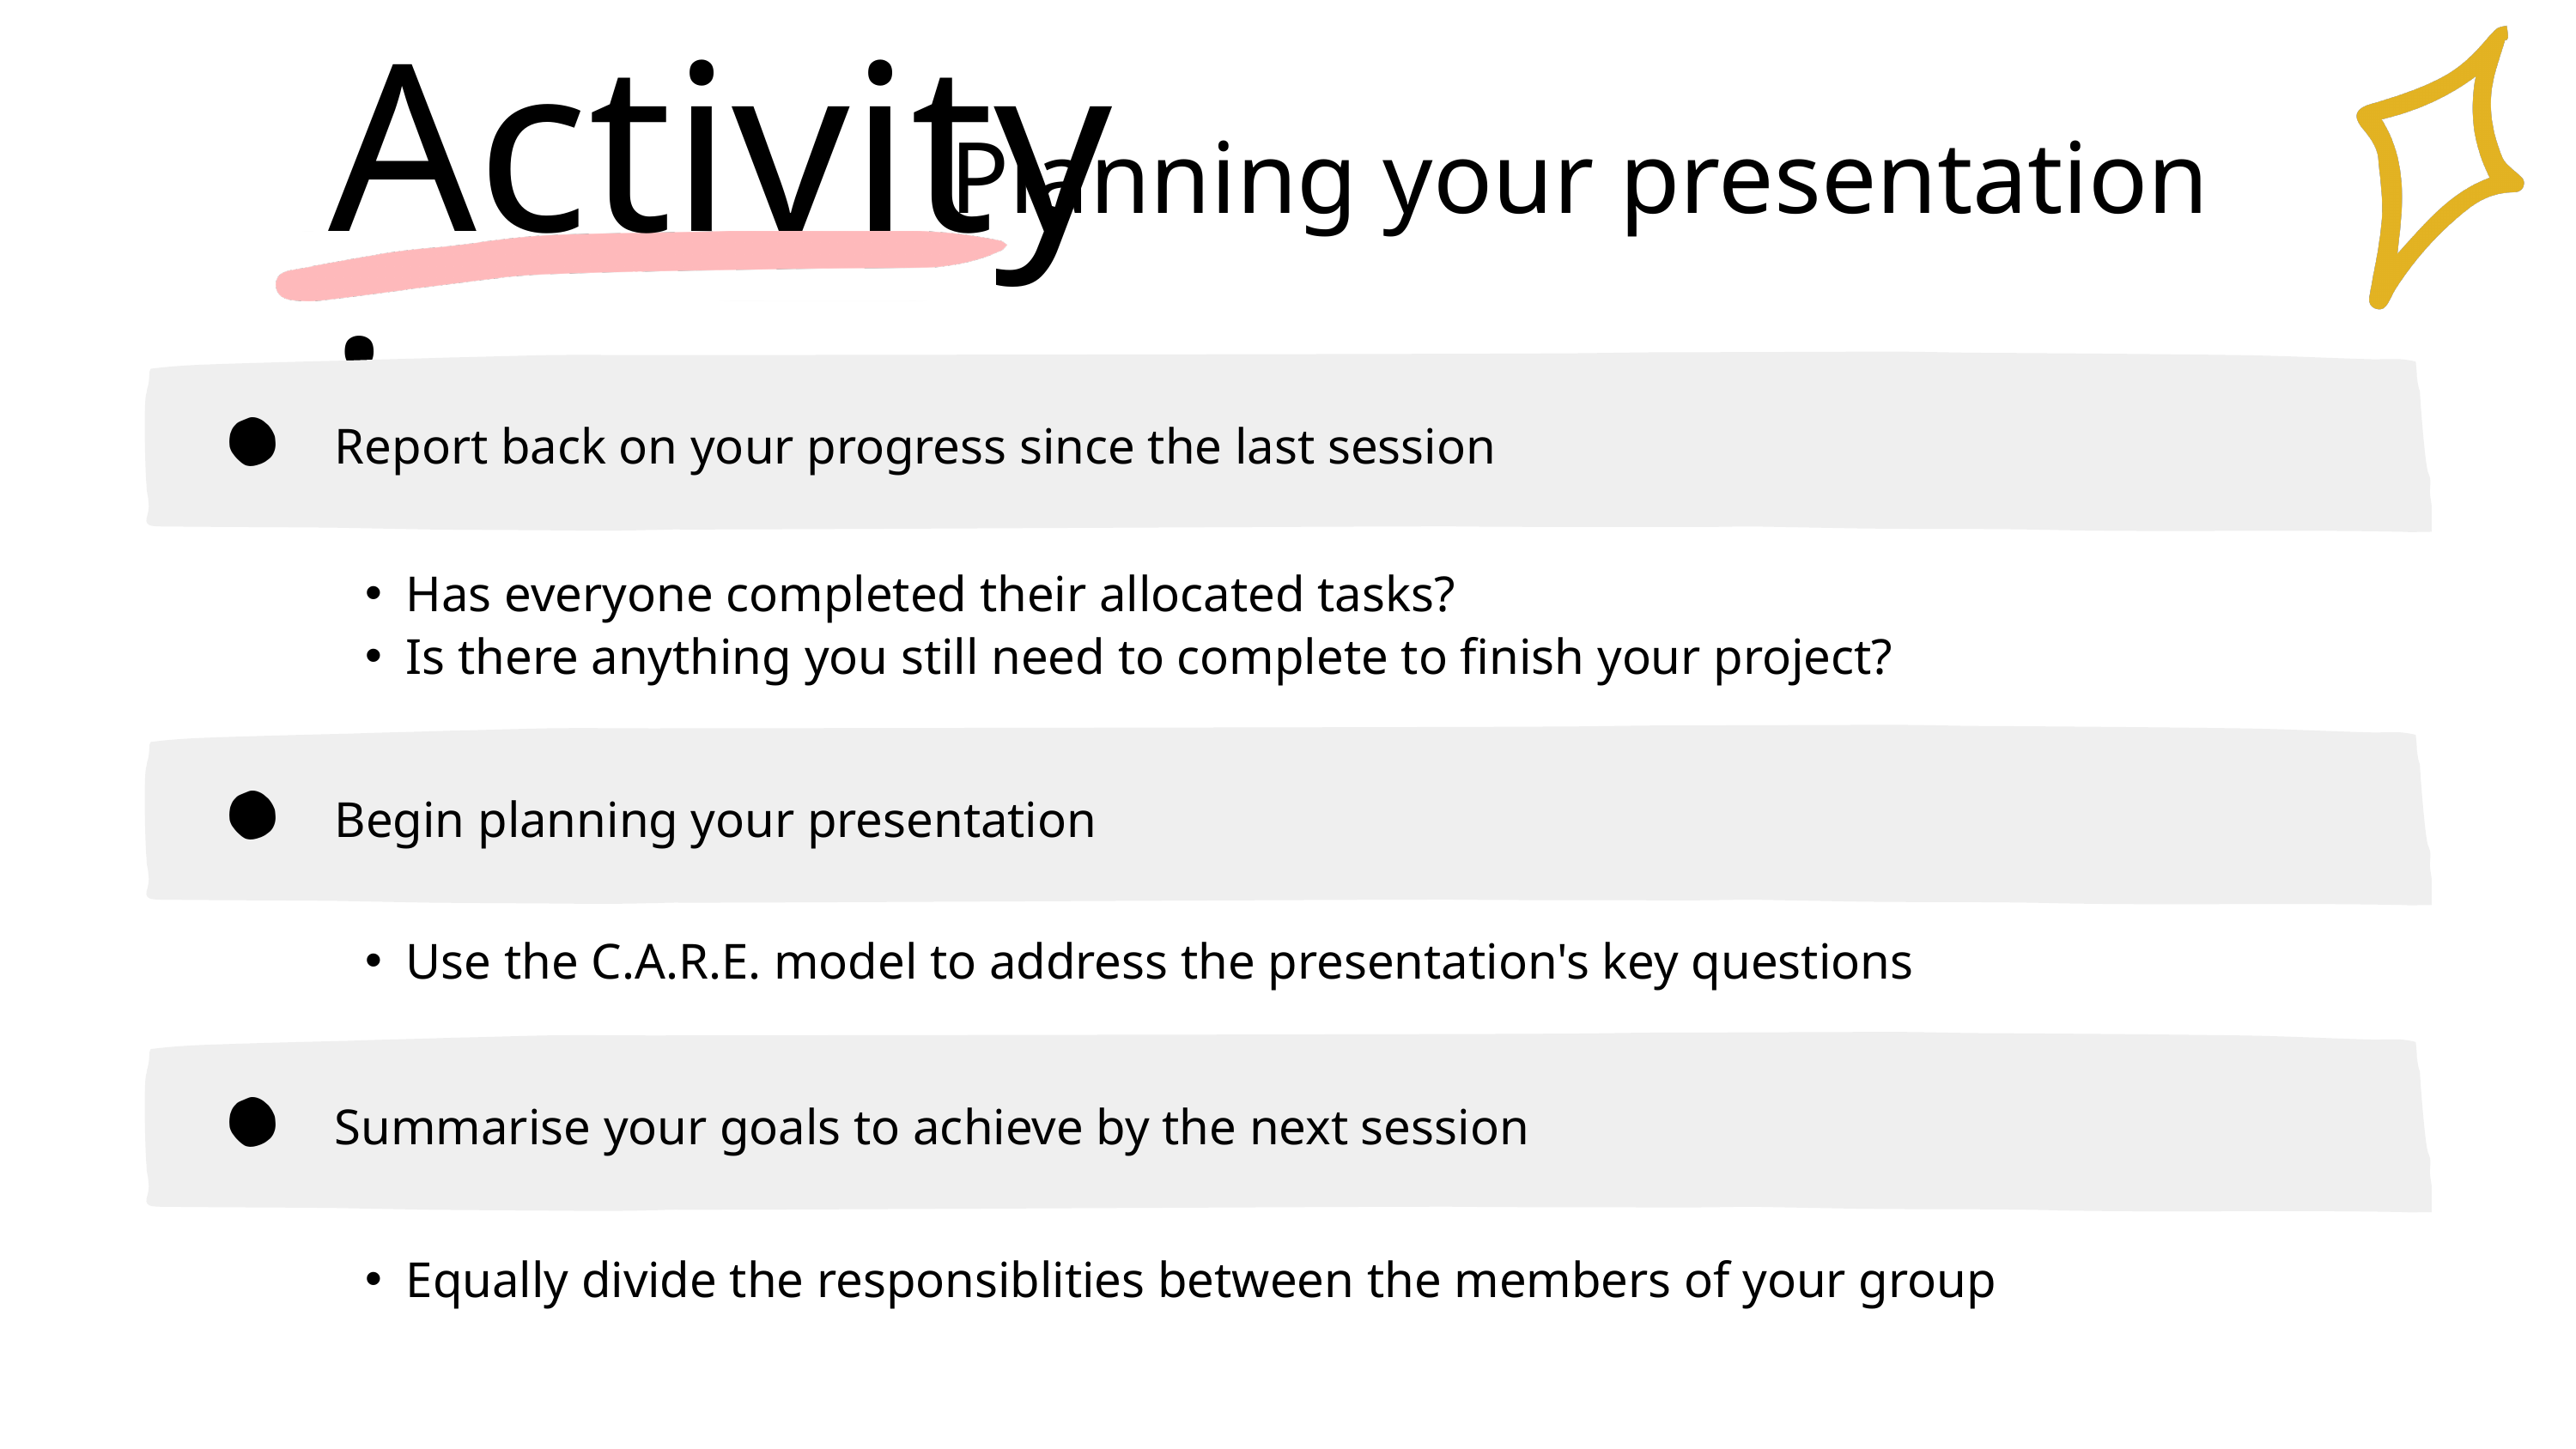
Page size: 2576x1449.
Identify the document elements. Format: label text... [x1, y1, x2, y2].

text_box Activity: [328, 307, 950, 349]
picture [275, 231, 1008, 301]
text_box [144, 350, 2432, 533]
title Planning your presentation [950, 114, 2334, 349]
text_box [144, 724, 2432, 906]
picture [2291, 0, 2575, 343]
picture [228, 790, 276, 840]
picture [228, 417, 276, 467]
text_box Has everyone completed their allocated tasks? Is there anything you still need to complete to finish your project? [324, 558, 2391, 684]
picture [228, 1097, 276, 1147]
text_box Activity: [328, 45, 1142, 230]
text_box Equally divide the responsiblities between the members of your group [324, 1244, 2391, 1307]
text_box Use the C.A.R.E. model to address the presentation's key questions [324, 925, 2391, 989]
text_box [144, 1031, 2432, 1213]
